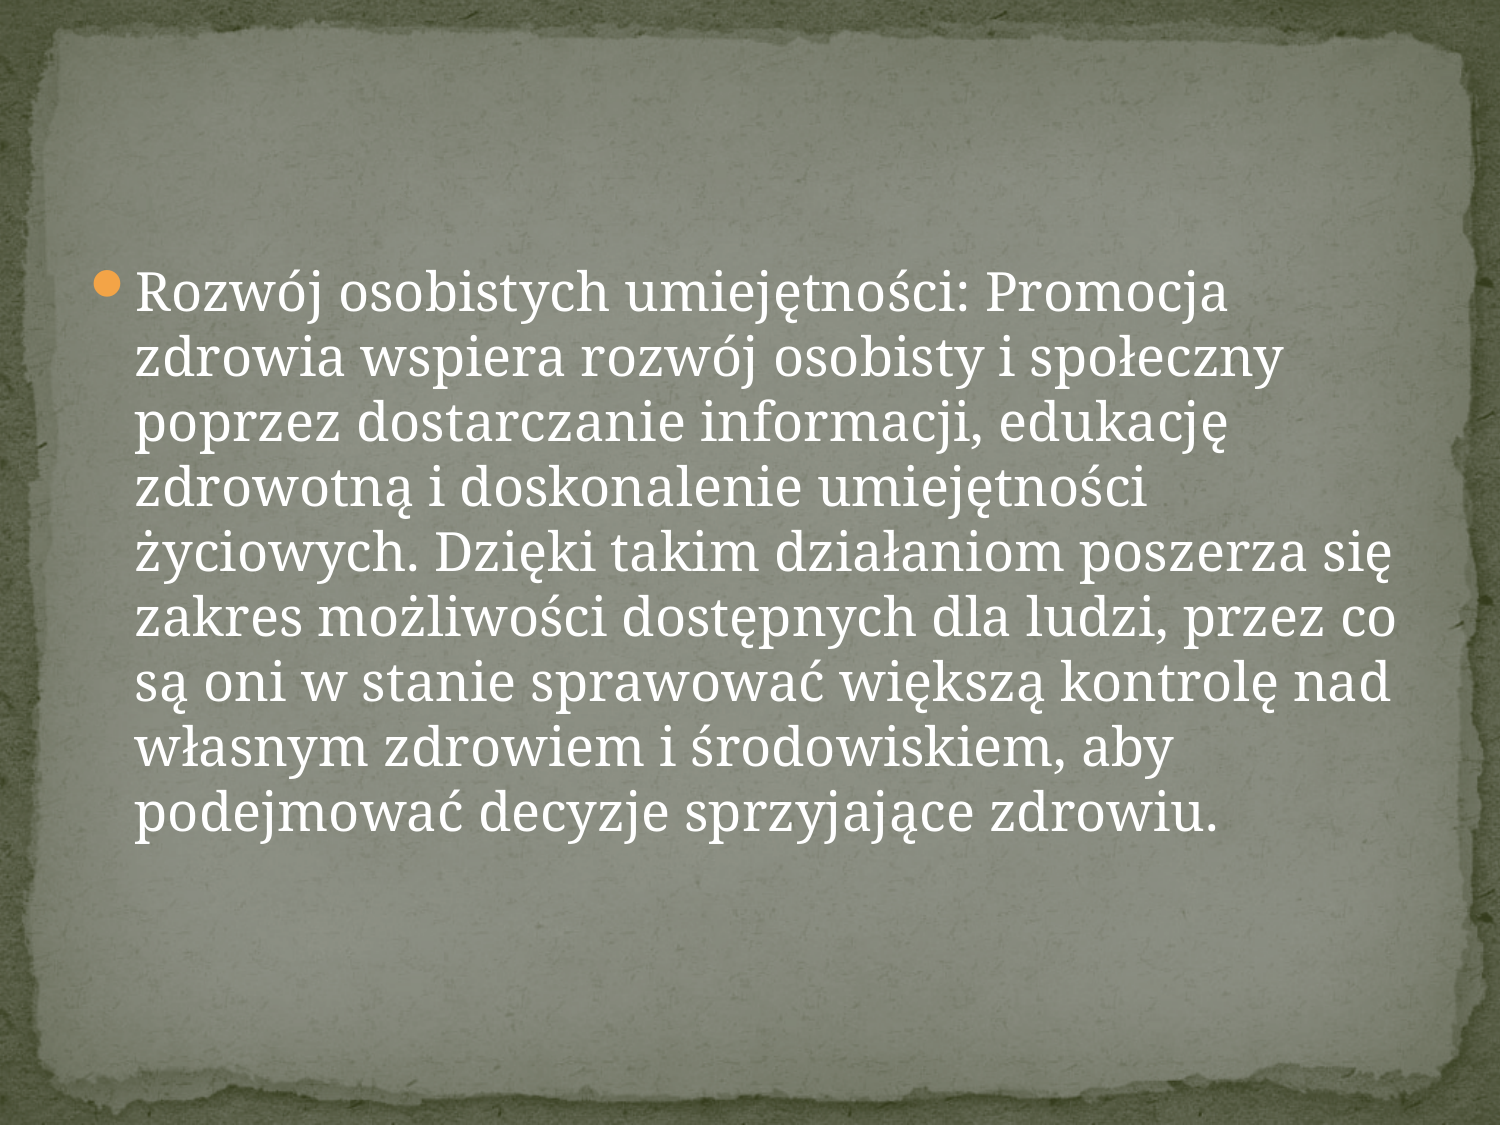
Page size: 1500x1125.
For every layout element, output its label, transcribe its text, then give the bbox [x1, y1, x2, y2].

list Rozwój osobistych umiejętności: Promocja zdrowia wspiera rozwój osobisty i społeczny poprzez dostarczanie informacji, edukację zdrowotną i doskonalenie umiejętności życiowych. Dzięki takim działaniom poszerza się zakres możliwości dostępnych dla ludzi, przez co są oni w stanie sprawować większą kontrolę nad własnym zdrowiem i środowiskiem, aby podejmować decyzje sprzyjające zdrowiu. [75, 249, 1425, 1000]
